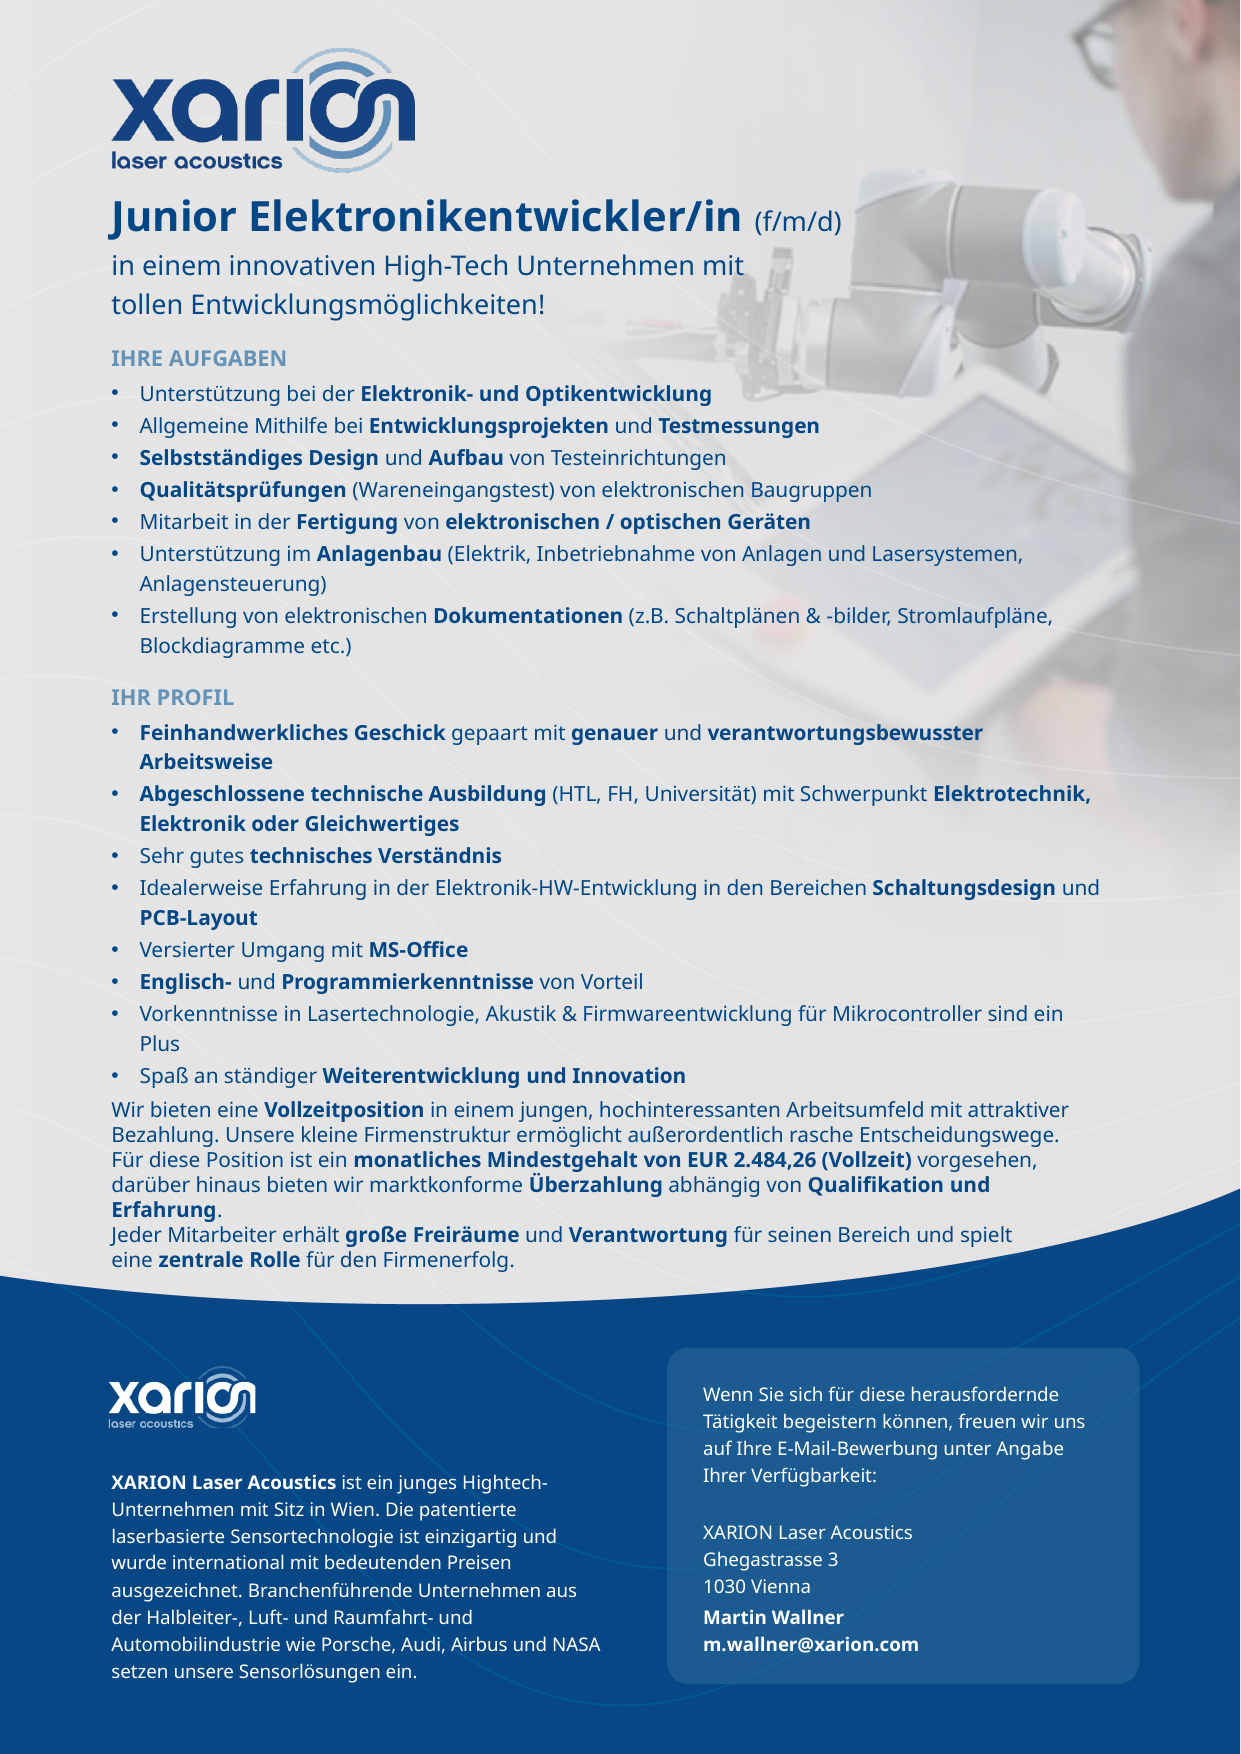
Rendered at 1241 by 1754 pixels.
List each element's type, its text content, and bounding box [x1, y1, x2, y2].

text_box Wir bieten eine Vollzeitposition in einem jungen, hochinteressanten Arbeitsumfeld mit attraktiver Bezahlung. Unsere kleine Firmenstruktur ermöglicht außerordentlich rasche Entscheidungswege. Für diese Position ist ein monatliches Mindestgehalt von EUR 2.484,26 (Vollzeit) vorgesehen, darüber hinaus bieten wir marktkonforme Überzahlung abhängig von Qualifikation und Erfahrung. Jeder Mitarbeiter erhält große Freiräume und Verantwortung für seinen Bereich und spielt eine zentrale Rolle für den Firmenerfolg. [96, 1089, 1085, 1280]
picture [0, 0, 1241, 1754]
text_box [665, 1346, 1141, 1686]
text_box in einem innovativen High-Tech Unternehmen mit tollen Entwicklungsmöglichkeiten! [96, 234, 823, 328]
text_box IHR PROFIL Feinhandwerkliches Geschick gepaart mit genauer und verantwortungsbewusster Arbeitsweise Abgeschlossene technische Ausbildung (HTL, FH, Universität) mit Schwerpunkt Elektrotechnik, Elektronik oder Gleichwertiges Sehr gutes technisches Verständnis Idealerweise Erfahrung in der Elektronik-HW-Entwicklung in den Bereichen Schaltungsdesign und PCB-Layout Versierter Umgang mit MS-Office Englisch- und Programmierkenntnisse von Vorteil Vorkenntnisse in Lasertechnologie, Akustik & Firmwareentwicklung für Mikrocontroller sind ein Plus Spaß an ständiger Weiterentwicklung und Innovation [96, 671, 1117, 1128]
text_box Junior Elektronikentwickler/in (f/m/d) [96, 181, 1014, 247]
text_box IHRE AUFGABEN Unterstützung bei der Elektronik- und Optikentwicklung Allgemeine Mithilfe bei Entwicklungsprojekten und Testmessungen Selbstständiges Design und Aufbau von Testeinrichtungen Qualitätsprüfungen (Wareneingangstest) von elektronischen Baugruppen Mitarbeit in der Fertigung von elektronischen / optischen Geräten Unterstützung im Anlagenbau (Elektrik, Inbetriebnahme von Anlagen und Lasersystemen, Anlagensteuerung) Erstellung von elektronischen Dokumentationen (z.B. Schaltplänen & -bilder, Stromlaufpläne, Blockdiagramme etc.) [96, 332, 1070, 665]
text_box Wenn Sie sich für diese herausfordernde Tätigkeit begeistern können, freuen wir uns auf Ihre E-Mail-Bewerbung unter Angabe Ihrer Verfügbarkeit: [688, 1371, 1117, 1508]
text_box XARION Laser Acoustics Ghegastrasse 3 1030 Vienna Martin Wallner m.wallner@xarion.com [688, 1508, 1117, 1663]
text_box XARION Laser Acoustics ist ein junges Hightech-Unternehmen mit Sitz in Wien. Die patentierte laserbasierte Sensortechnologie ist einzigartig und wurde international mit bedeutenden Preisen ausgezeichnet. Branchenführende Unternehmen aus der Halbleiter-, Luft- und Raumfahrt- und Automobilindustrie wie Porsche, Audi, Airbus und NASA setzen unsere Sensorlösungen ein. [96, 1458, 620, 1690]
